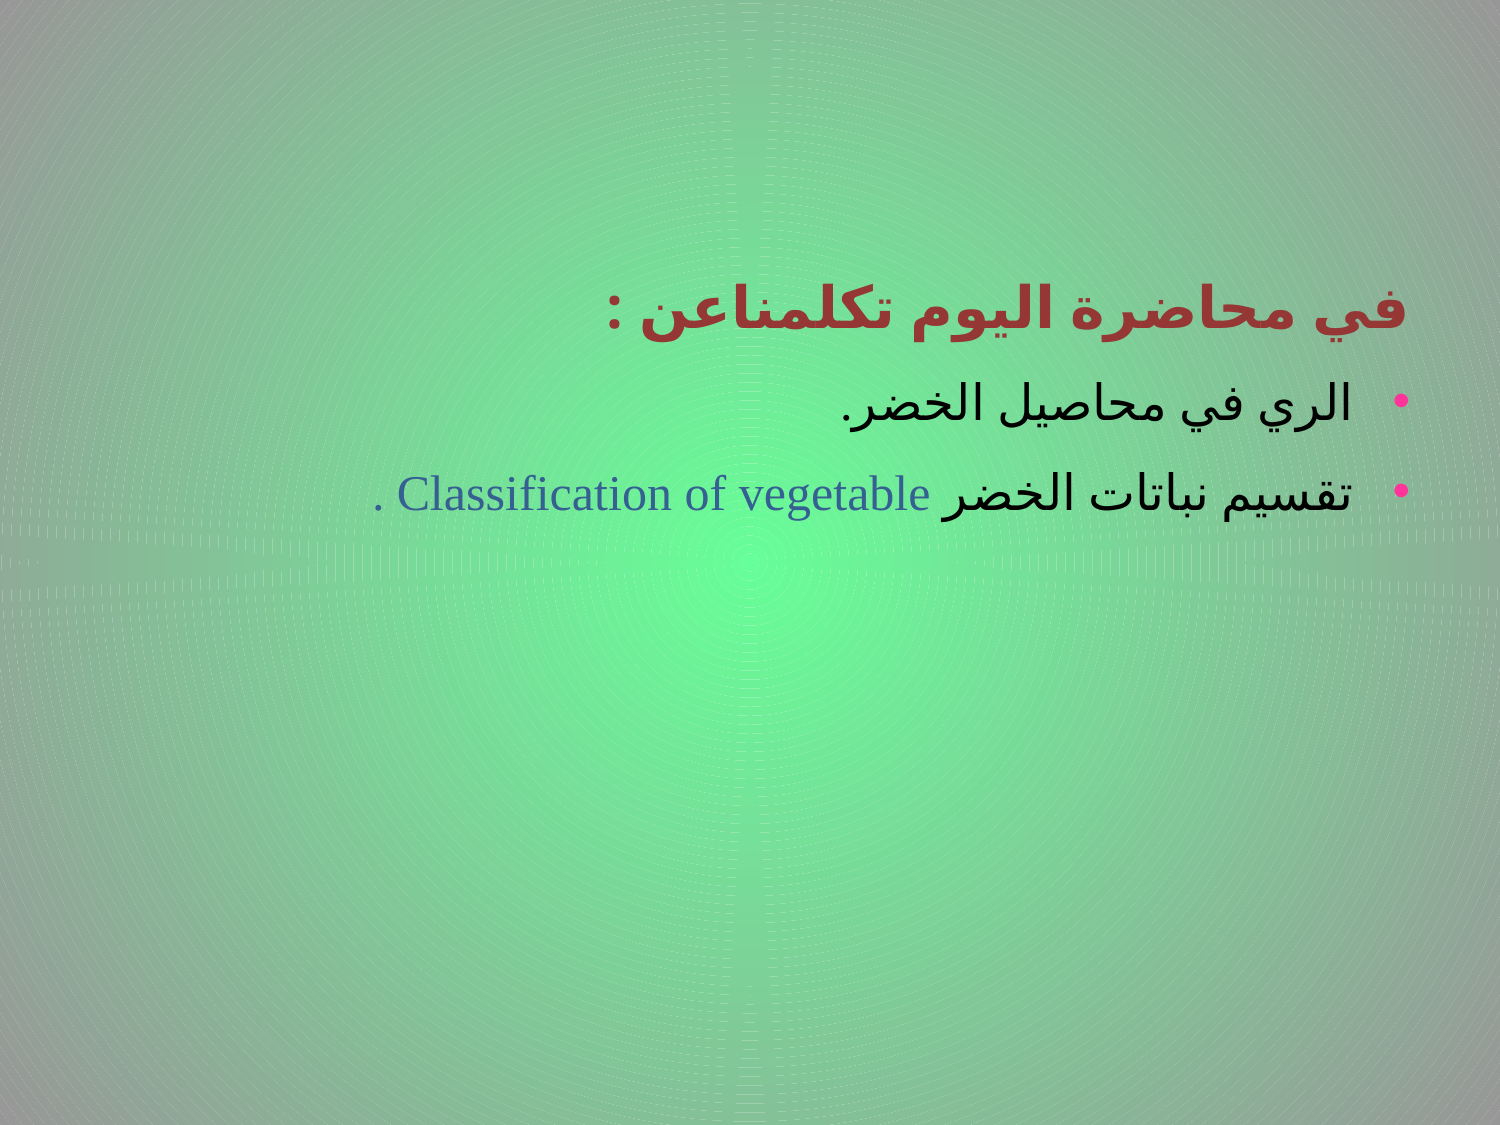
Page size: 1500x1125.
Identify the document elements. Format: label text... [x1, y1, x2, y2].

list في محاضرة اليوم تكلمناعن : الري في محاصيل الخضر. تقسيم نباتات الخضر Classification of vegetable . [75, 262, 1425, 1005]
